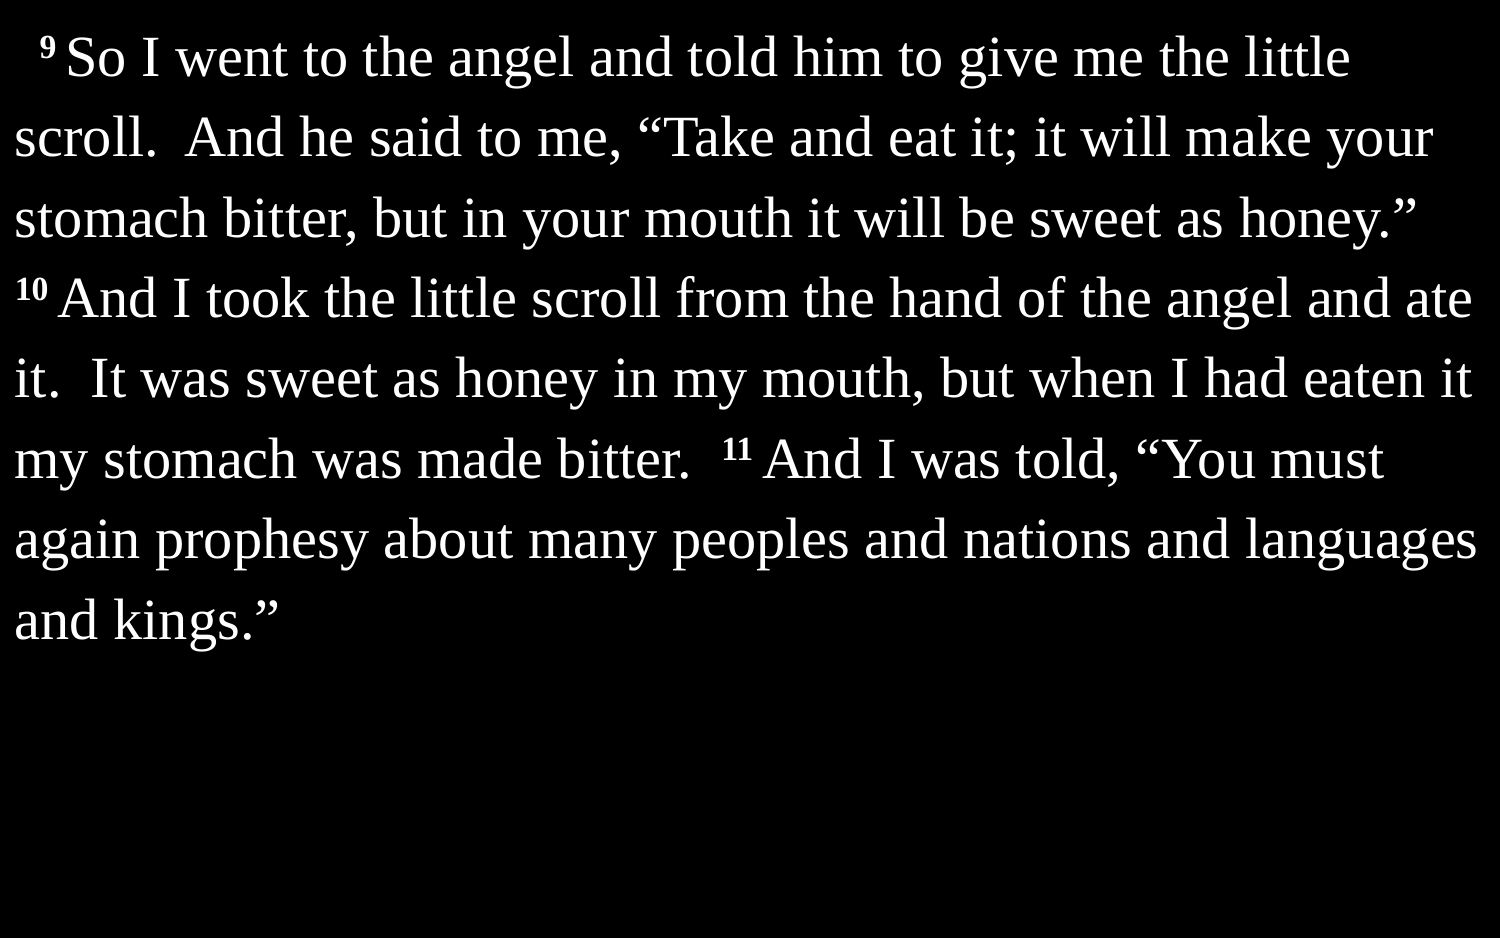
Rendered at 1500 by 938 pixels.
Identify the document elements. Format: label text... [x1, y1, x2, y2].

text_box 9 So I went to the angel and told him to give me the little scroll. And he said to me, “Take and eat it; it will make your stomach bitter, but in your mouth it will be sweet as honey.” 10 And I took the little scroll from the hand of the angel and ate it. It was sweet as honey in my mouth, but when I had eaten it my stomach was made bitter. 11 And I was told, “You must again prophesy about many peoples and nations and languages and kings.” [0, 0, 1500, 659]
